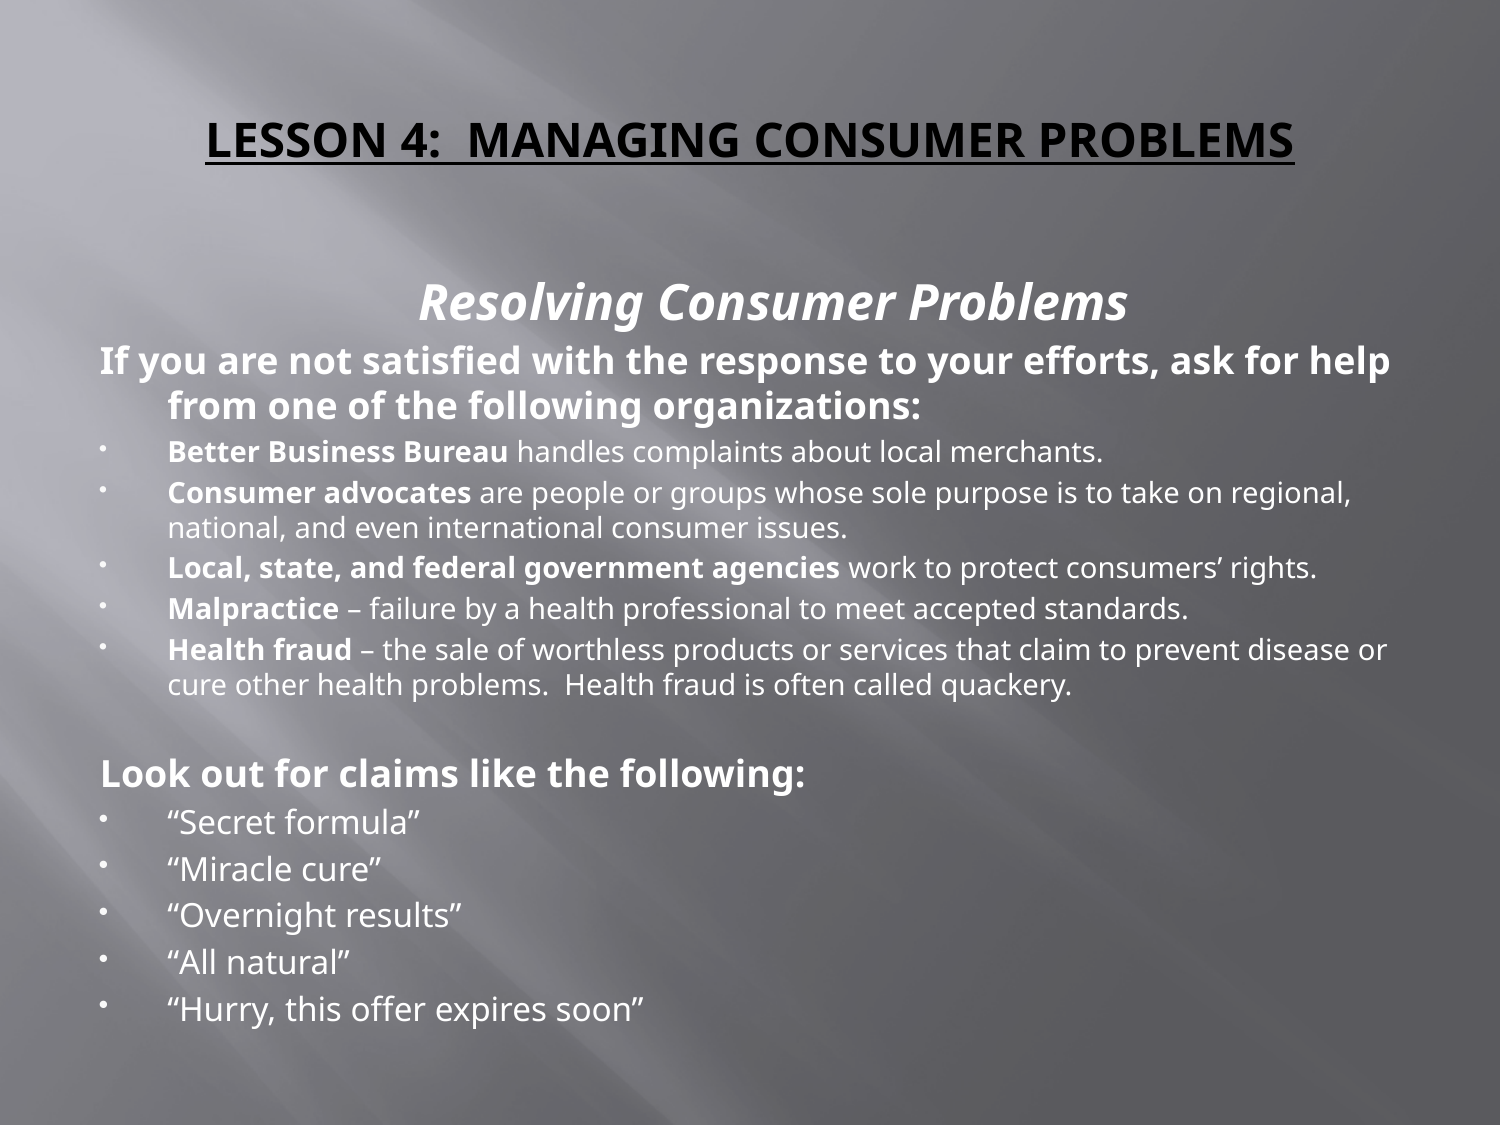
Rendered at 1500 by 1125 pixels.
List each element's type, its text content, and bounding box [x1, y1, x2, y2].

list Resolving Consumer Problems If you are not satisfied with the response to your efforts, ask for help from one of the following organizations: Better Business Bureau handles complaints about local merchants. Consumer advocates are people or groups whose sole purpose is to take on regional, national, and even international consumer issues. Local, state, and federal government agencies work to protect consumers’ rights. Malpractice – failure by a health professional to meet accepted standards. Health fraud – the sale of worthless products or services that claim to prevent disease or cure other health problems. Health fraud is often called quackery. Look out for claims like the following: “Secret formula” “Miracle cure” “Overnight results” “All natural” “Hurry, this offer expires soon” [62, 262, 1463, 1088]
title LESSON 4: MANAGING CONSUMER PROBLEMS [75, 45, 1425, 233]
